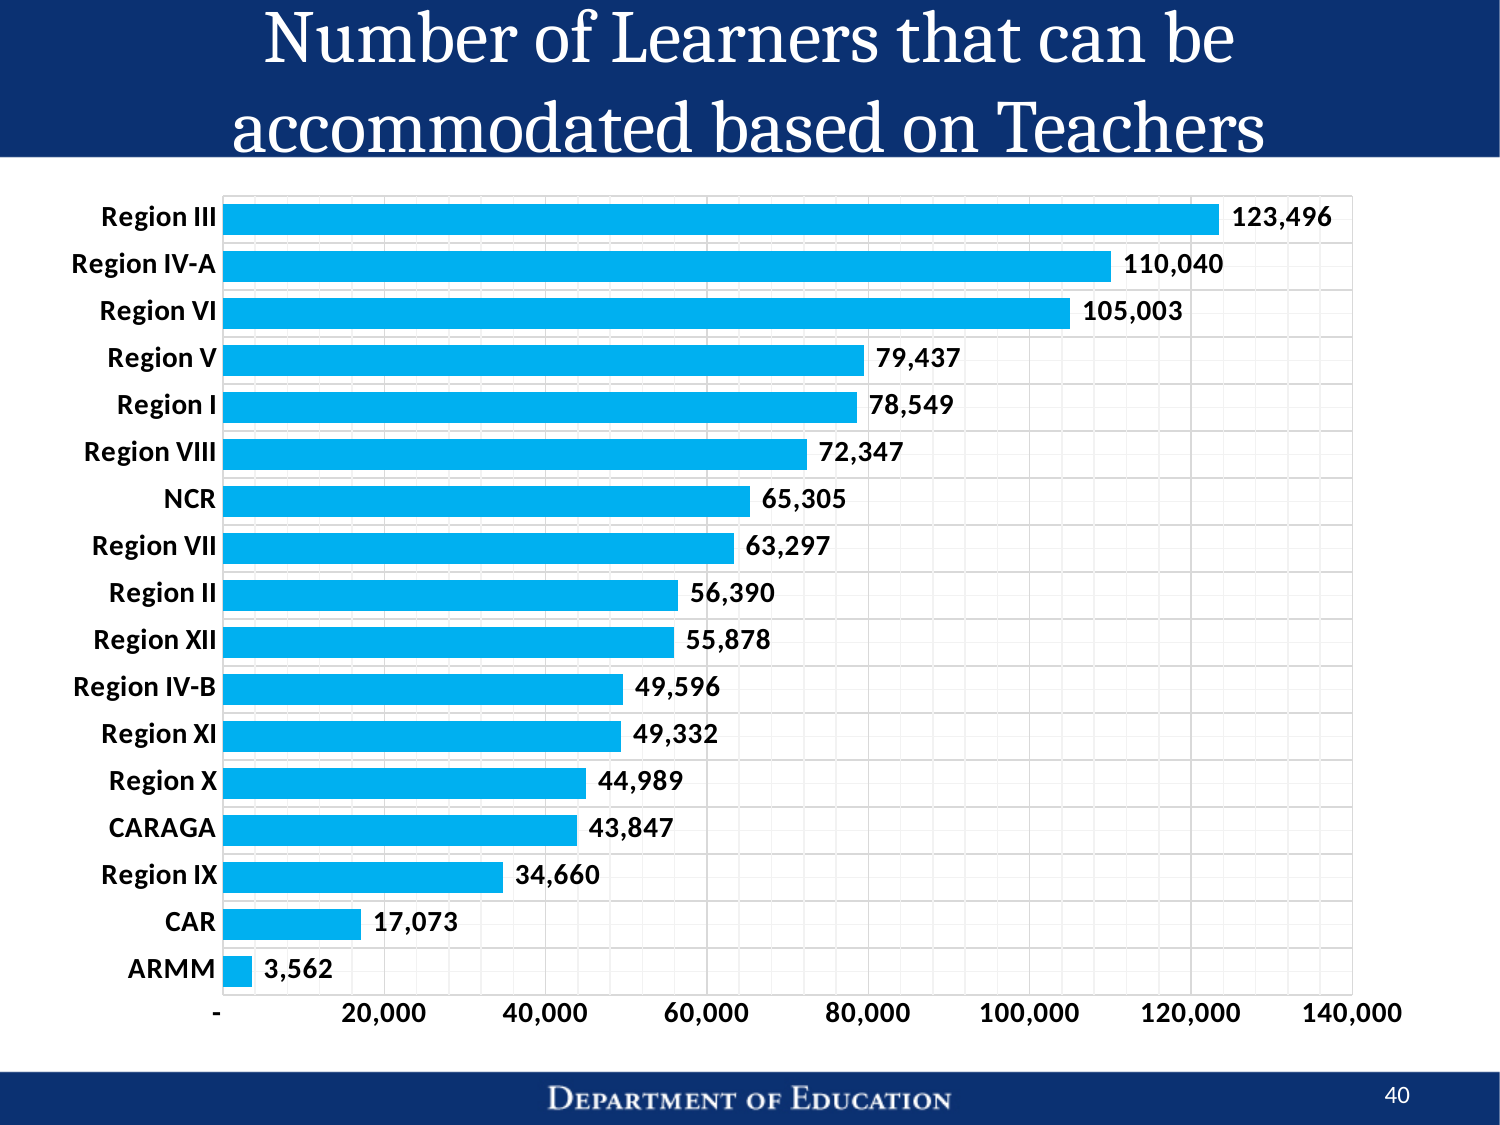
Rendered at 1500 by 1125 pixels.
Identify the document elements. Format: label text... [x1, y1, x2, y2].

chart [43, 178, 1438, 1049]
picture [0, 0, 1500, 1125]
title Number of Learners that can be accommodated based on Teachers [75, 0, 1425, 156]
slide_number 40 [1074, 1063, 1425, 1124]
